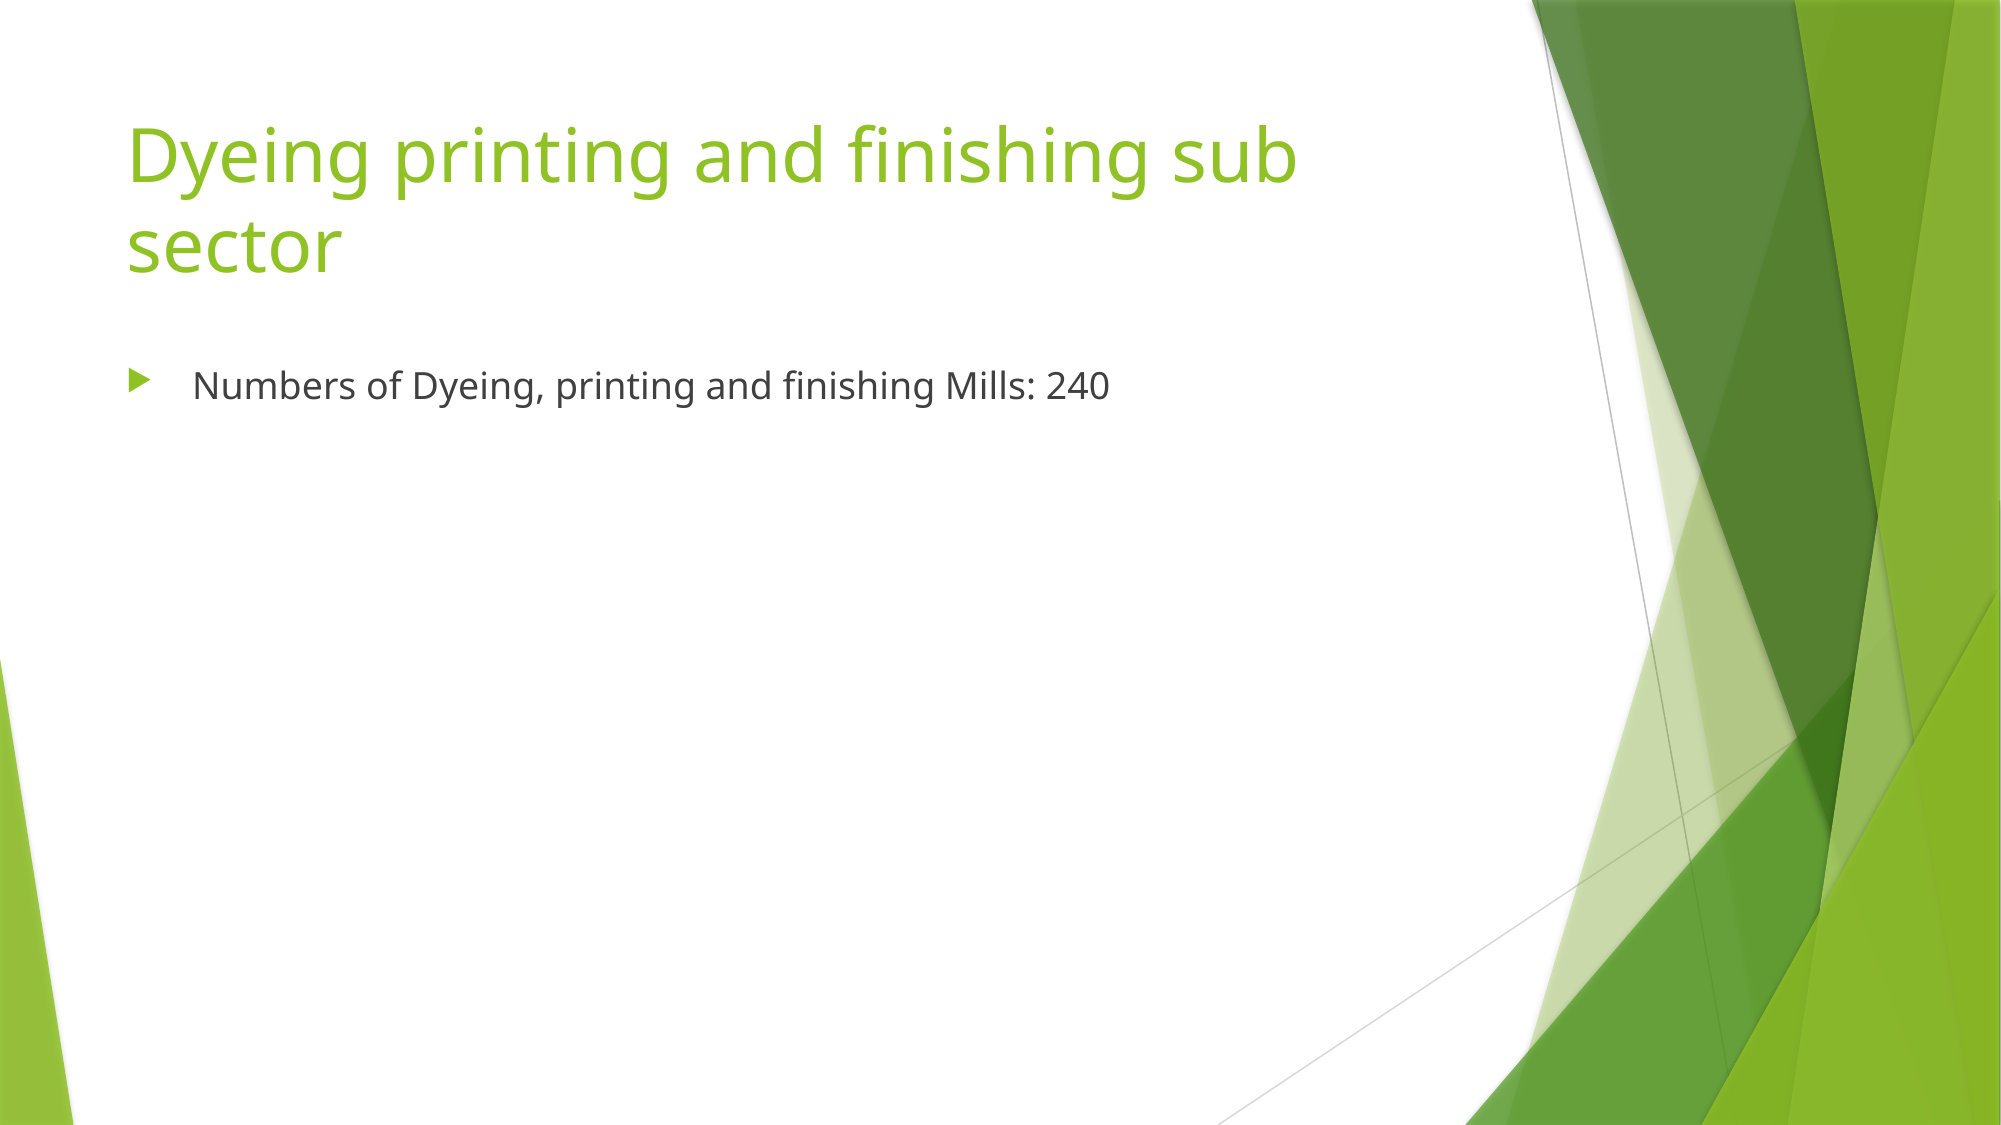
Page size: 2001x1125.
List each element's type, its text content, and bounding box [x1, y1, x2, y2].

title Dyeing printing and finishing sub sector [111, 99, 1522, 317]
list Numbers of Dyeing, printing and finishing Mills: 240 [111, 354, 1522, 992]
